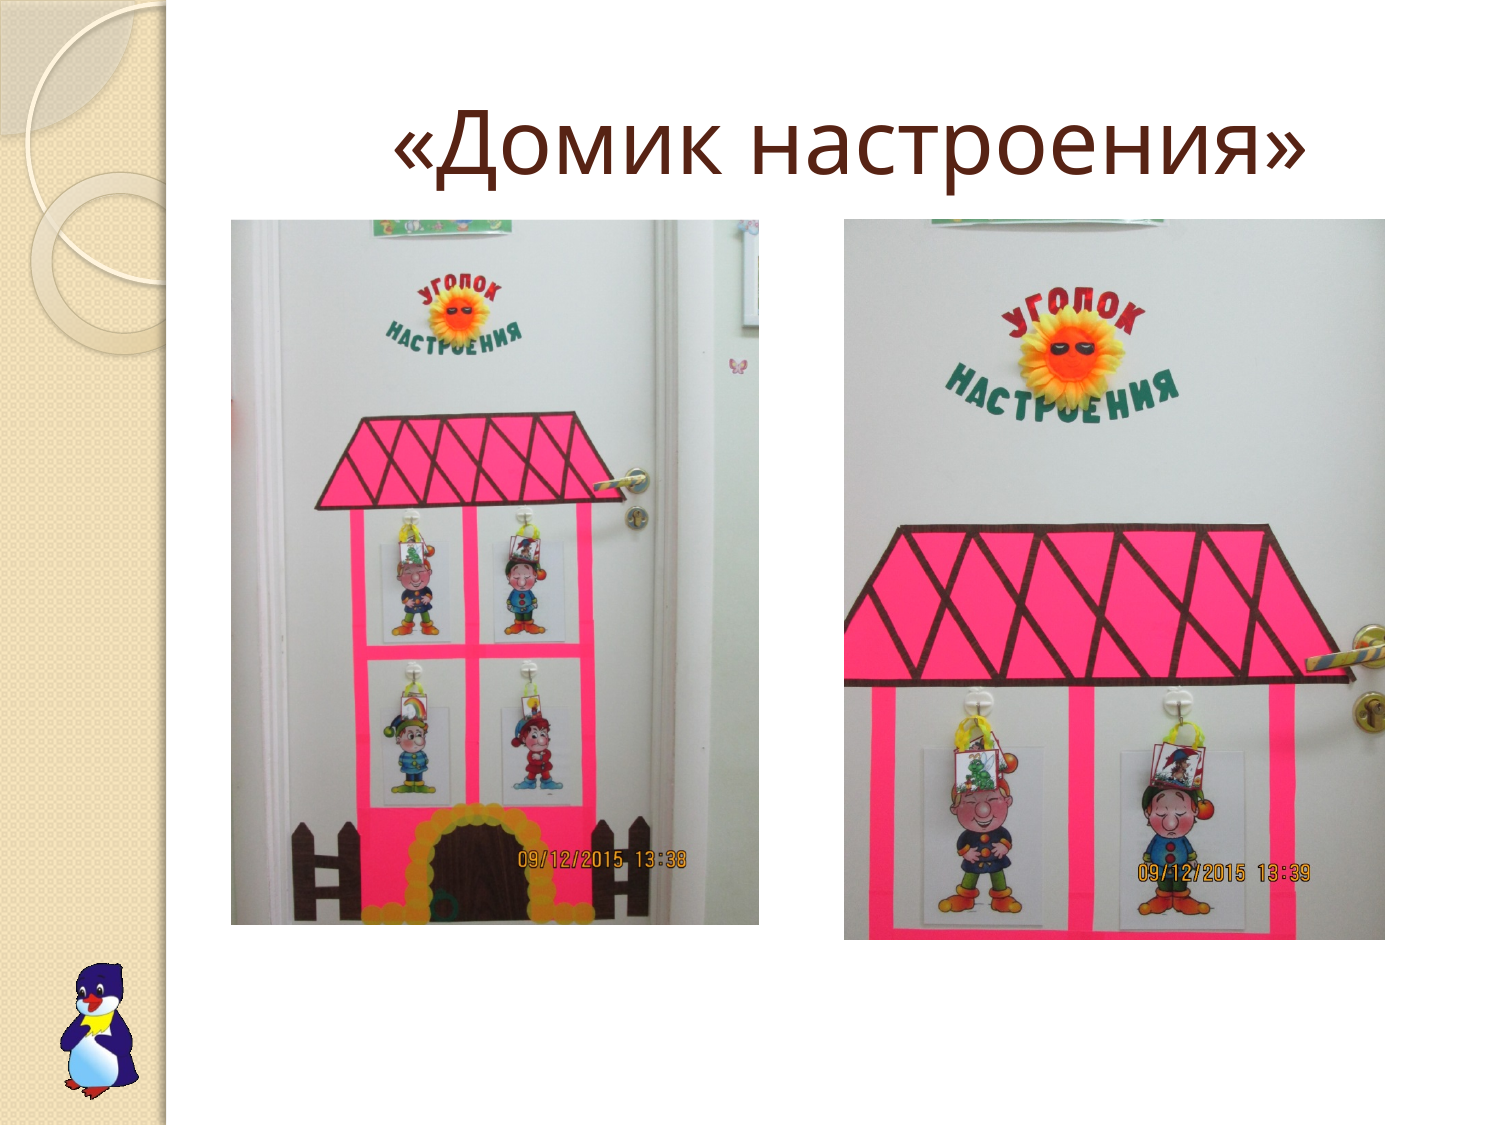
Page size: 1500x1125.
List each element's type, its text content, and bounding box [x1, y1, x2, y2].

picture [231, 220, 759, 307]
picture [58, 960, 141, 1101]
picture [844, 219, 1385, 941]
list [141, 307, 837, 837]
title «Домик настроения» [235, 45, 1466, 233]
picture [231, 837, 759, 924]
